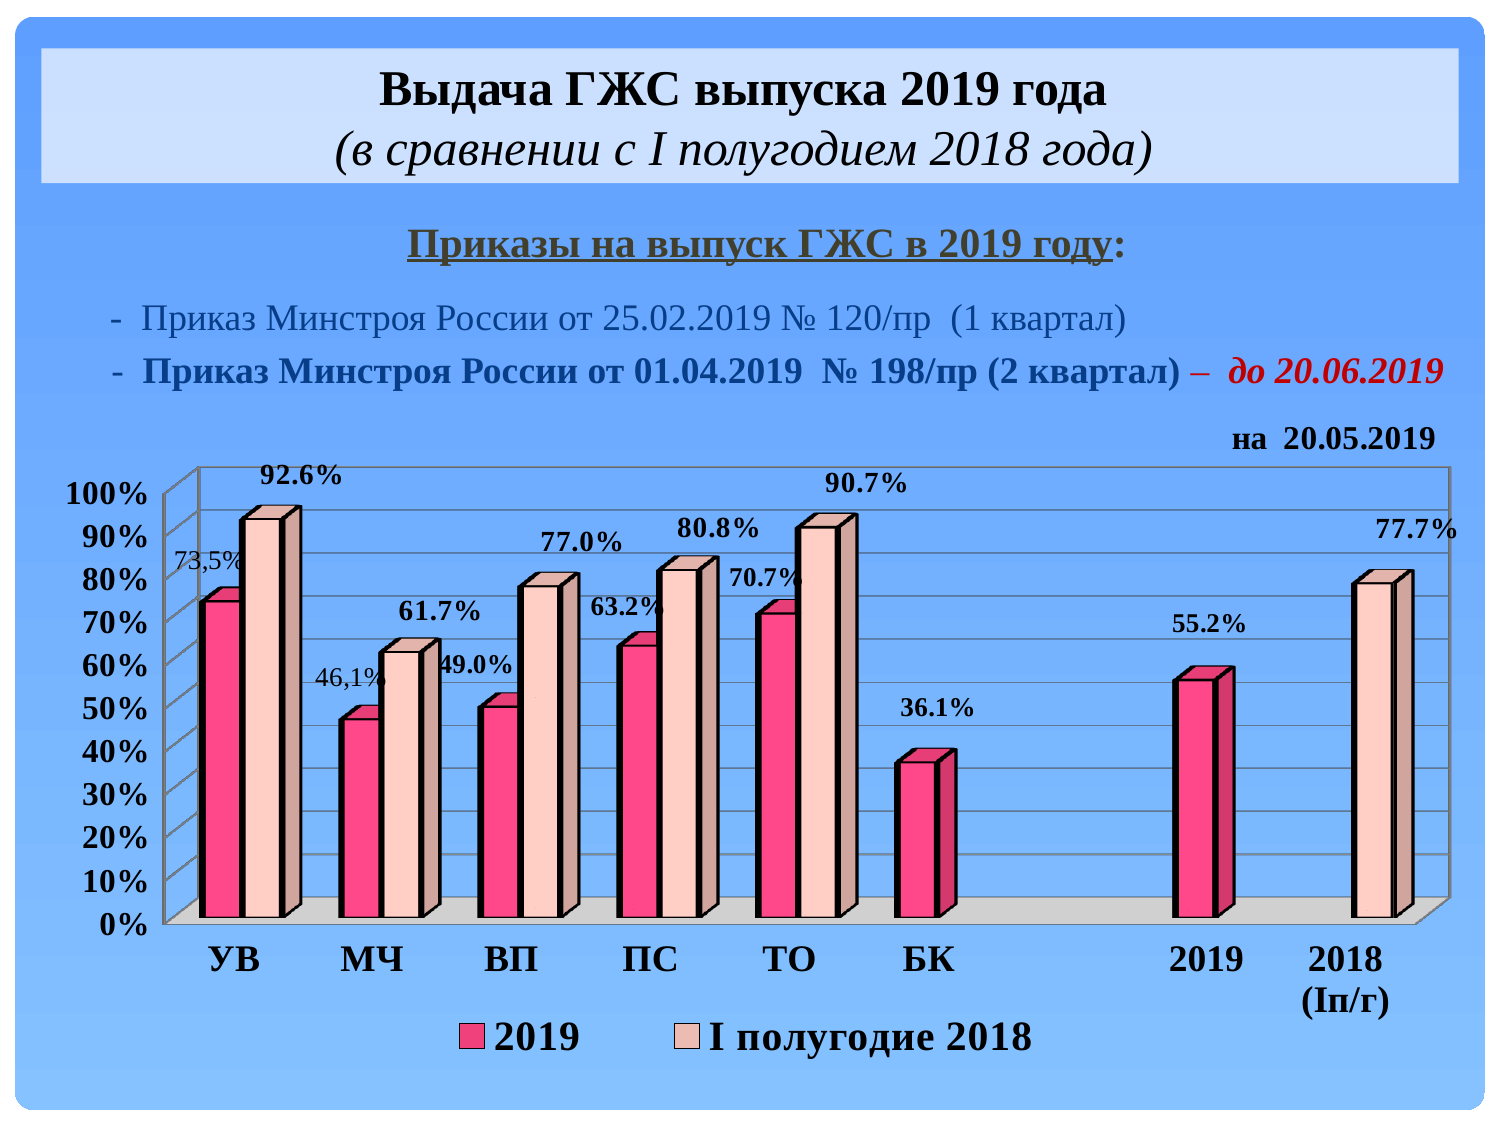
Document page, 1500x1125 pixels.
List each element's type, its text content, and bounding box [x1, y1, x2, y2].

chart [3, 332, 1487, 1104]
text_box Выдача ГЖС выпуска 2019 года (в сравнении с I полугодием 2018 года) [41, 48, 1459, 184]
text_box Приказы на выпуск ГЖС в 2019 году: - Приказ Минстроя России от 25.02.2019 № 120/пр (1 квартал) - Приказ Минстроя России от 01.04.2019 № 198/пр (2 квартал) – до 20.06.2019 [41, 208, 1459, 332]
